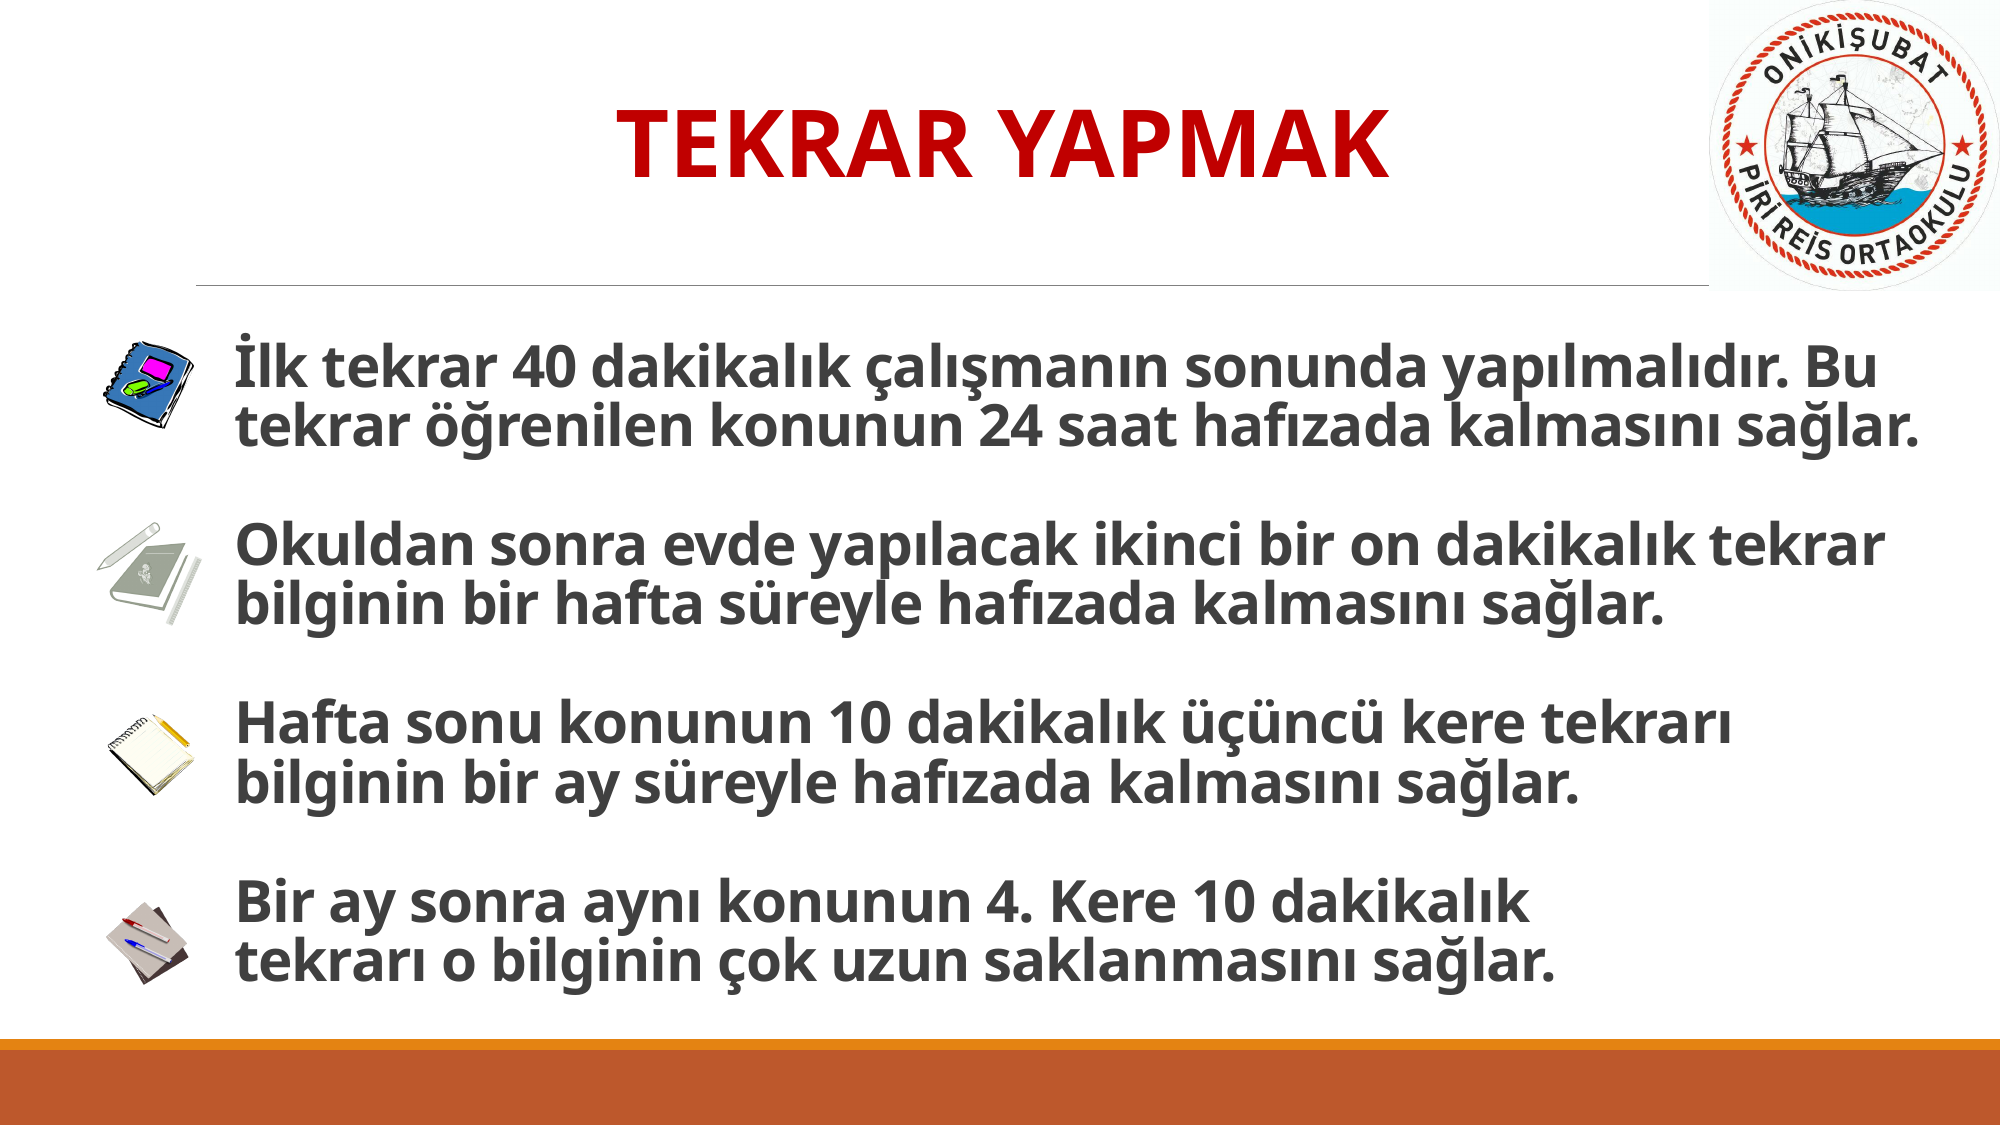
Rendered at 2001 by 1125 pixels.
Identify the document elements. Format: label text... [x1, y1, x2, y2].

title İlk tekrar 40 dakikalık çalışmanın sonunda yapılmalıdır. Bu tekrar öğrenilen konunun 24 saat hafızada kalmasını sağlar. Okuldan sonra evde yapılacak ikinci bir on dakikalık tekrar bilginin bir hafta süreyle hafızada kalmasını sağlar. Hafta sonu konunun 10 dakikalık üçüncü kere tekrarı bilginin bir ay süreyle hafızada kalmasını sağlar. Bir ay sonra aynı konunun 4. Kere 10 dakikalık tekrarı o bilginin çok uzun saklanmasını sağlar. [219, 285, 1939, 1002]
picture [102, 896, 193, 988]
picture [1708, 0, 2000, 291]
picture [103, 341, 194, 430]
picture [102, 522, 195, 612]
text_box TEKRAR YAPMAK [31, 41, 1706, 239]
picture [103, 706, 202, 804]
